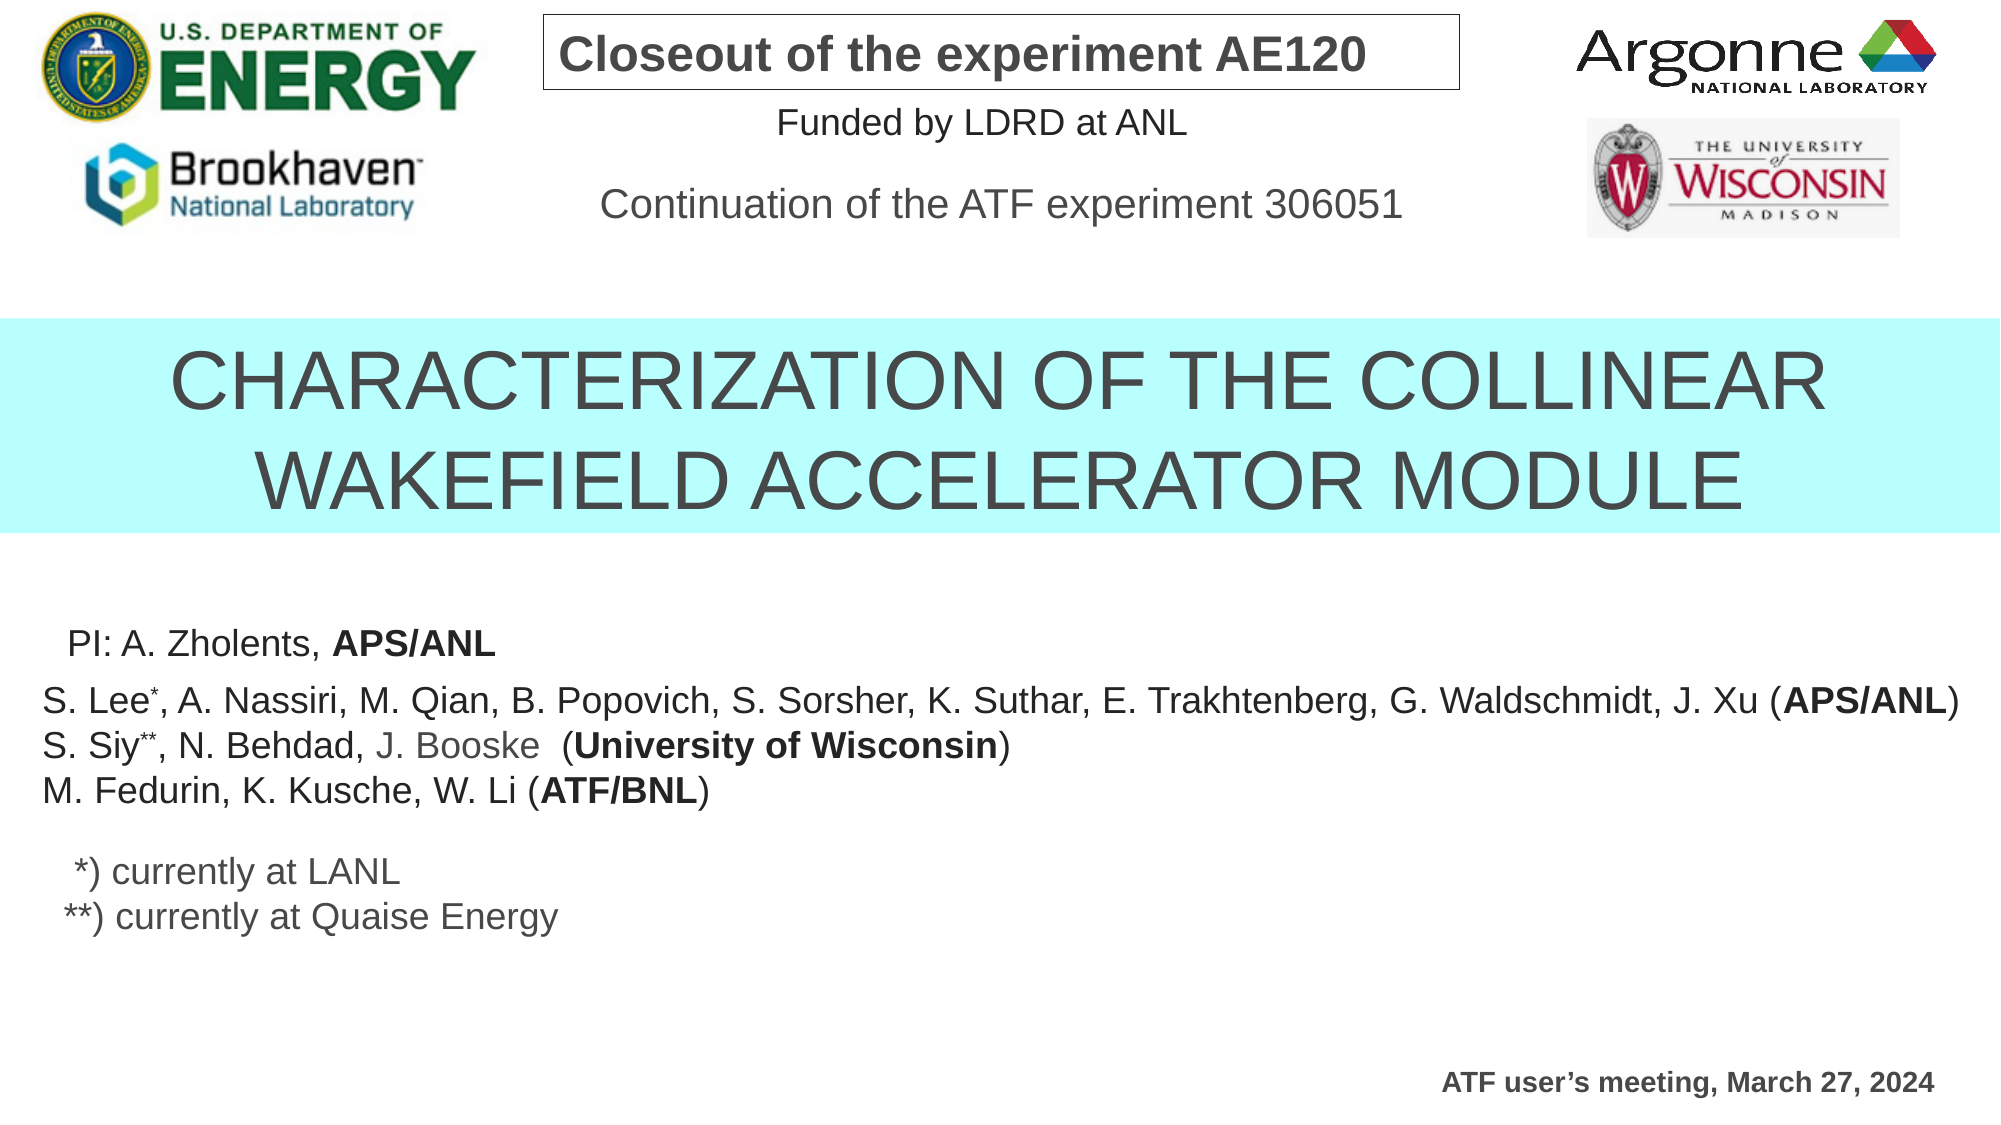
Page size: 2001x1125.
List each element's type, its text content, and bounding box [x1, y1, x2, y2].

picture [25, 0, 494, 237]
text_box *) currently at LANL **) currently at Quaise Energy [48, 839, 585, 990]
text_box CHARACTERIZATION OF THE COLLINEAR WAKEFIELD ACCELERATOR MODULE [0, 318, 2000, 534]
picture [1557, 0, 1964, 110]
text_box Continuation of the ATF experiment 306051 [584, 169, 1474, 234]
text_box Funded by LDRD at ANL [761, 90, 1220, 151]
text_box ATF user’s meeting, March 27, 2024 [1426, 1056, 2000, 1107]
picture [1587, 117, 1901, 239]
text_box S. Lee*, A. Nassiri, M. Qian, B. Popovich, S. Sorsher, K. Suthar, E. Trakhtenberg, G. Waldschmidt, J. Xu (APS/ANL) S. Siy**, N. Behdad, J. Booske (University of Wisconsin) M. Fedurin, K. Kusche, W. Li (ATF/BNL) [27, 668, 2000, 819]
text_box Closeout of the experiment AE120 [543, 14, 1460, 90]
text_box PI: A. Zholents, APS/ANL [52, 611, 1236, 668]
